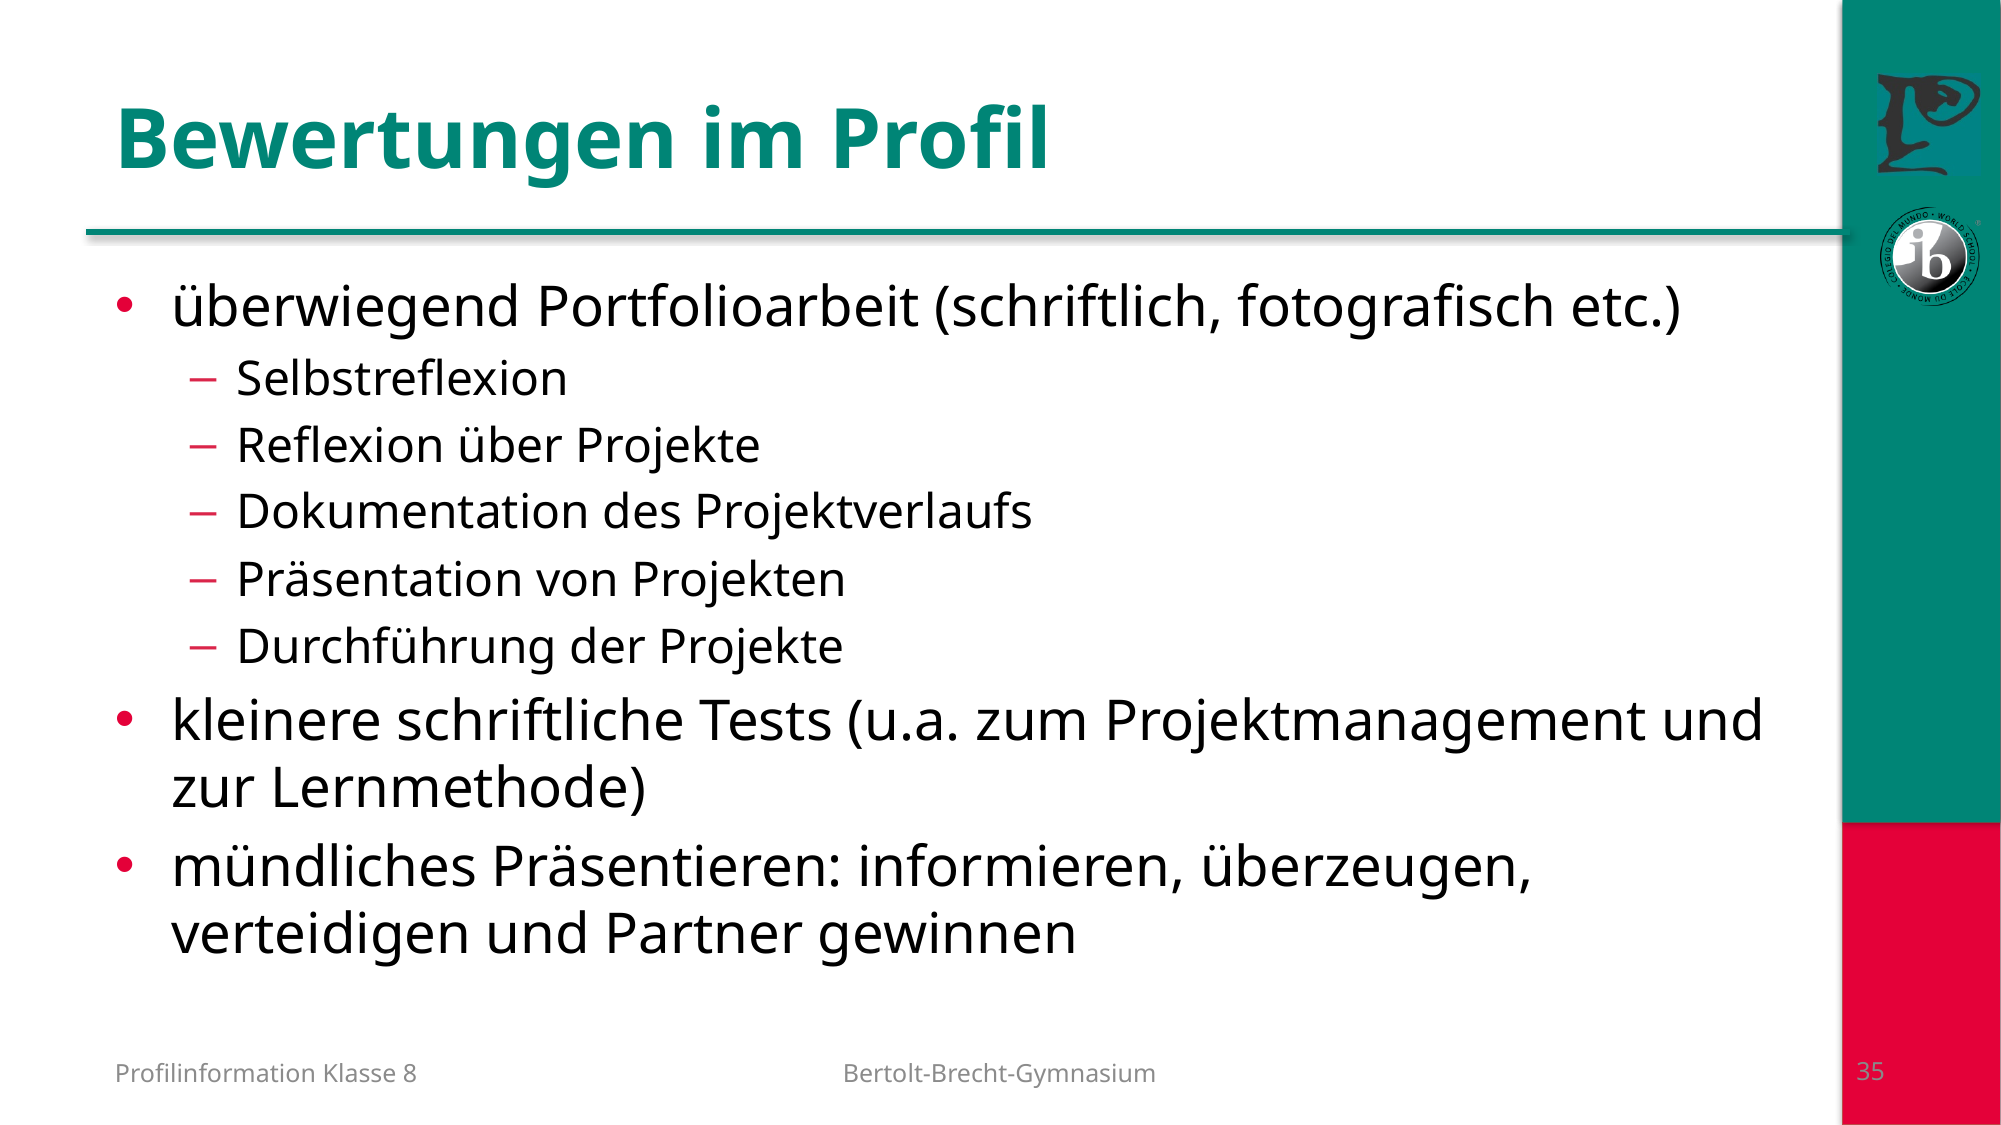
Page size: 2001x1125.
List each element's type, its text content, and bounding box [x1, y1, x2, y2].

picture [1877, 73, 1981, 176]
picture [1880, 207, 1981, 306]
list überwiegend Portfolioarbeit (schriftlich, fotografisch etc.) Selbstreflexion Reflexion über Projekte Dokumentation des Projektverlaufs Präsentation von Projekten Durchführung der Projekte kleinere schriftliche Tests (u.a. zum Projektmanagement und zur Lernmethode) mündliches Präsentieren: informieren, überzeugen, verteidigen und Partner gewinnen [99, 262, 1816, 1006]
slide_number Profilinformation Klasse 8 [99, 1042, 567, 1103]
slide_number 35 [1433, 1042, 1900, 1103]
title Bewertungen im Profil [99, 44, 1816, 225]
footer Bertolt-Brecht-Gymnasium [683, 1042, 1317, 1103]
